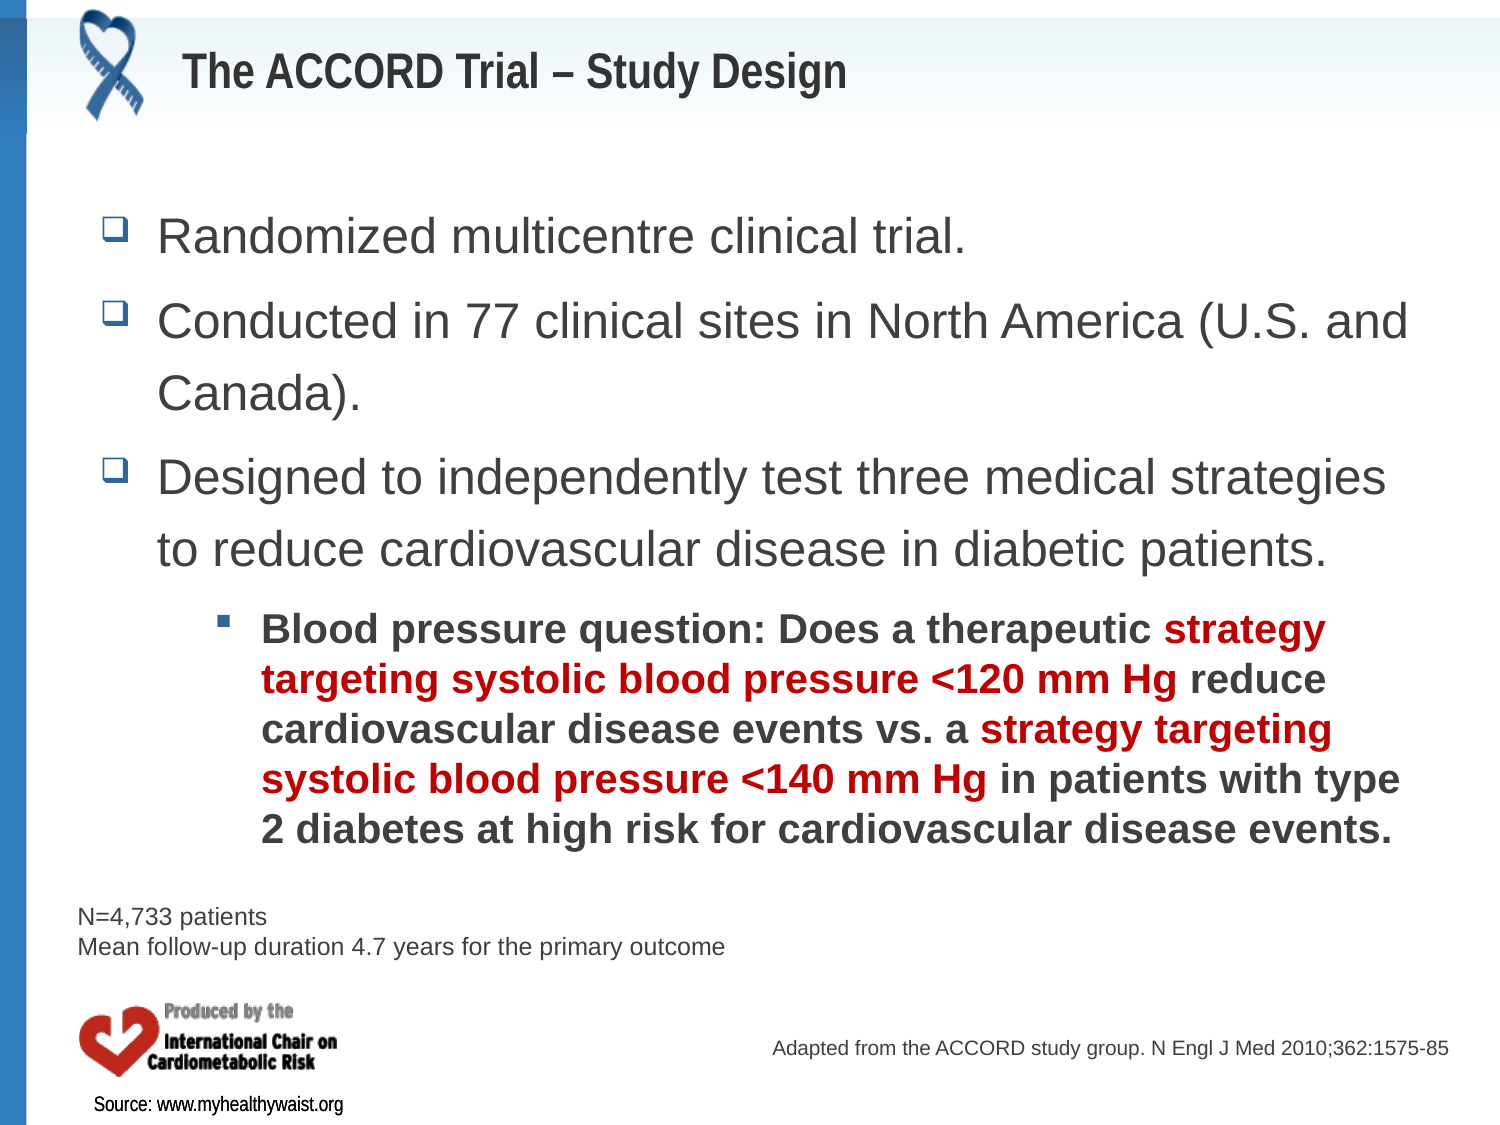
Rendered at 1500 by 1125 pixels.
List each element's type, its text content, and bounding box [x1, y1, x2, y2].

text_box Randomized multicentre clinical trial. Conducted in 77 clinical sites in North America (U.S. and Canada). Designed to independently test three medical strategies to reduce cardiovascular disease in diabetic patients. Blood pressure question: Does a therapeutic strategy targeting systolic blood pressure <120 mm Hg reduce cardiovascular disease events vs. a strategy targeting systolic blood pressure <140 mm Hg in patients with type 2 diabetes at high risk for cardiovascular disease events. [76, 184, 1447, 953]
text_box Adapted from the ACCORD study group. N Engl J Med 2010;362:1575-85 [348, 1001, 1464, 1093]
title The ACCORD Trial – Study Design [166, 30, 1429, 107]
picture [79, 9, 144, 122]
text_box N=4,733 patients Mean follow-up duration 4.7 years for the primary outcome [62, 893, 743, 968]
picture [79, 1003, 337, 1077]
